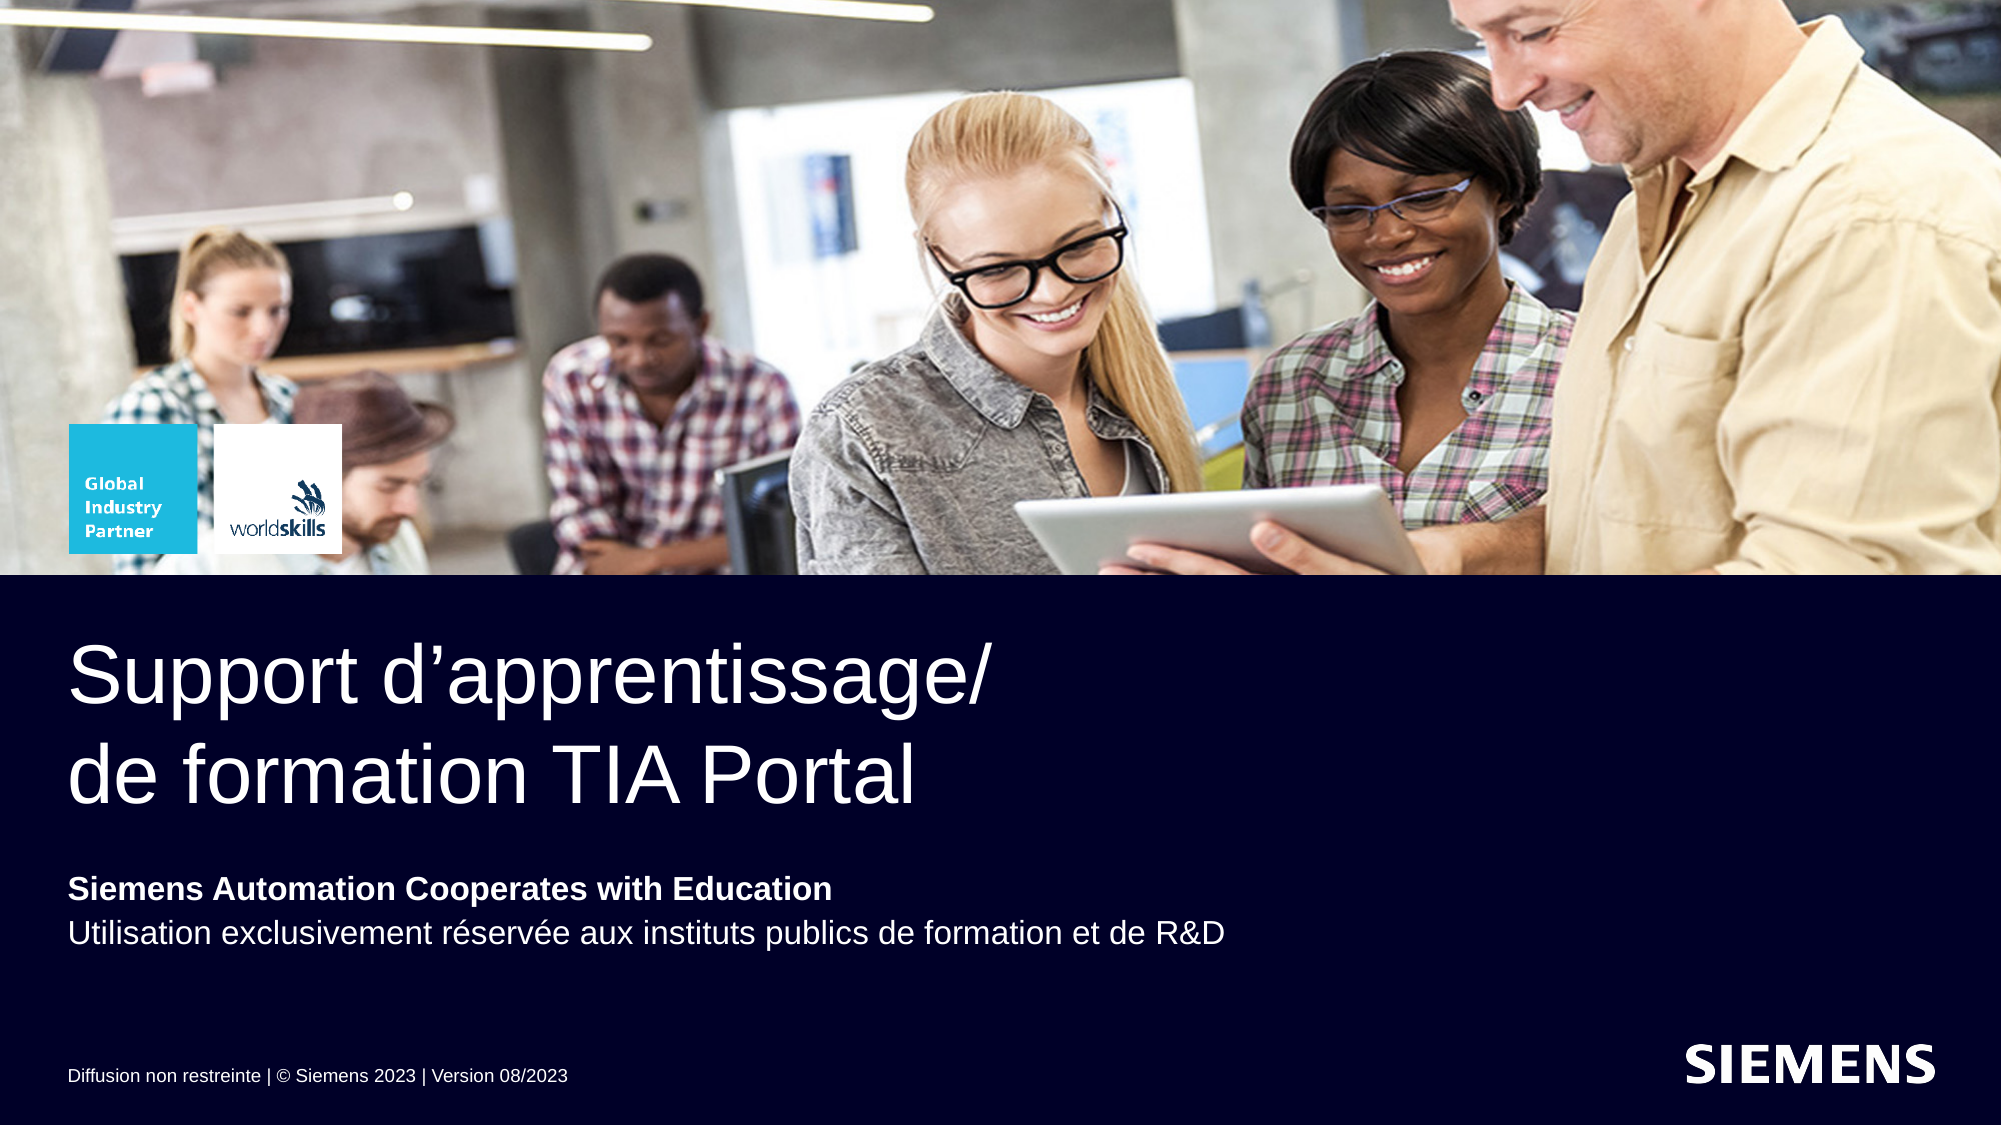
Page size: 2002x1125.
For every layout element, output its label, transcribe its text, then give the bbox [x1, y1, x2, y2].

picture [0, 0, 2001, 575]
picture [1686, 1044, 1935, 1084]
subtitle Siemens Automation Cooperates with Education Utilisation exclusivement réservée aux instituts publics de formation et de R&D [67, 822, 1592, 1012]
title Support d’apprentissage/ de formation TIA Portal [67, 620, 1592, 822]
footer Diffusion non restreinte | © Siemens 2023 | Version 08/2023 [67, 1035, 1592, 1125]
